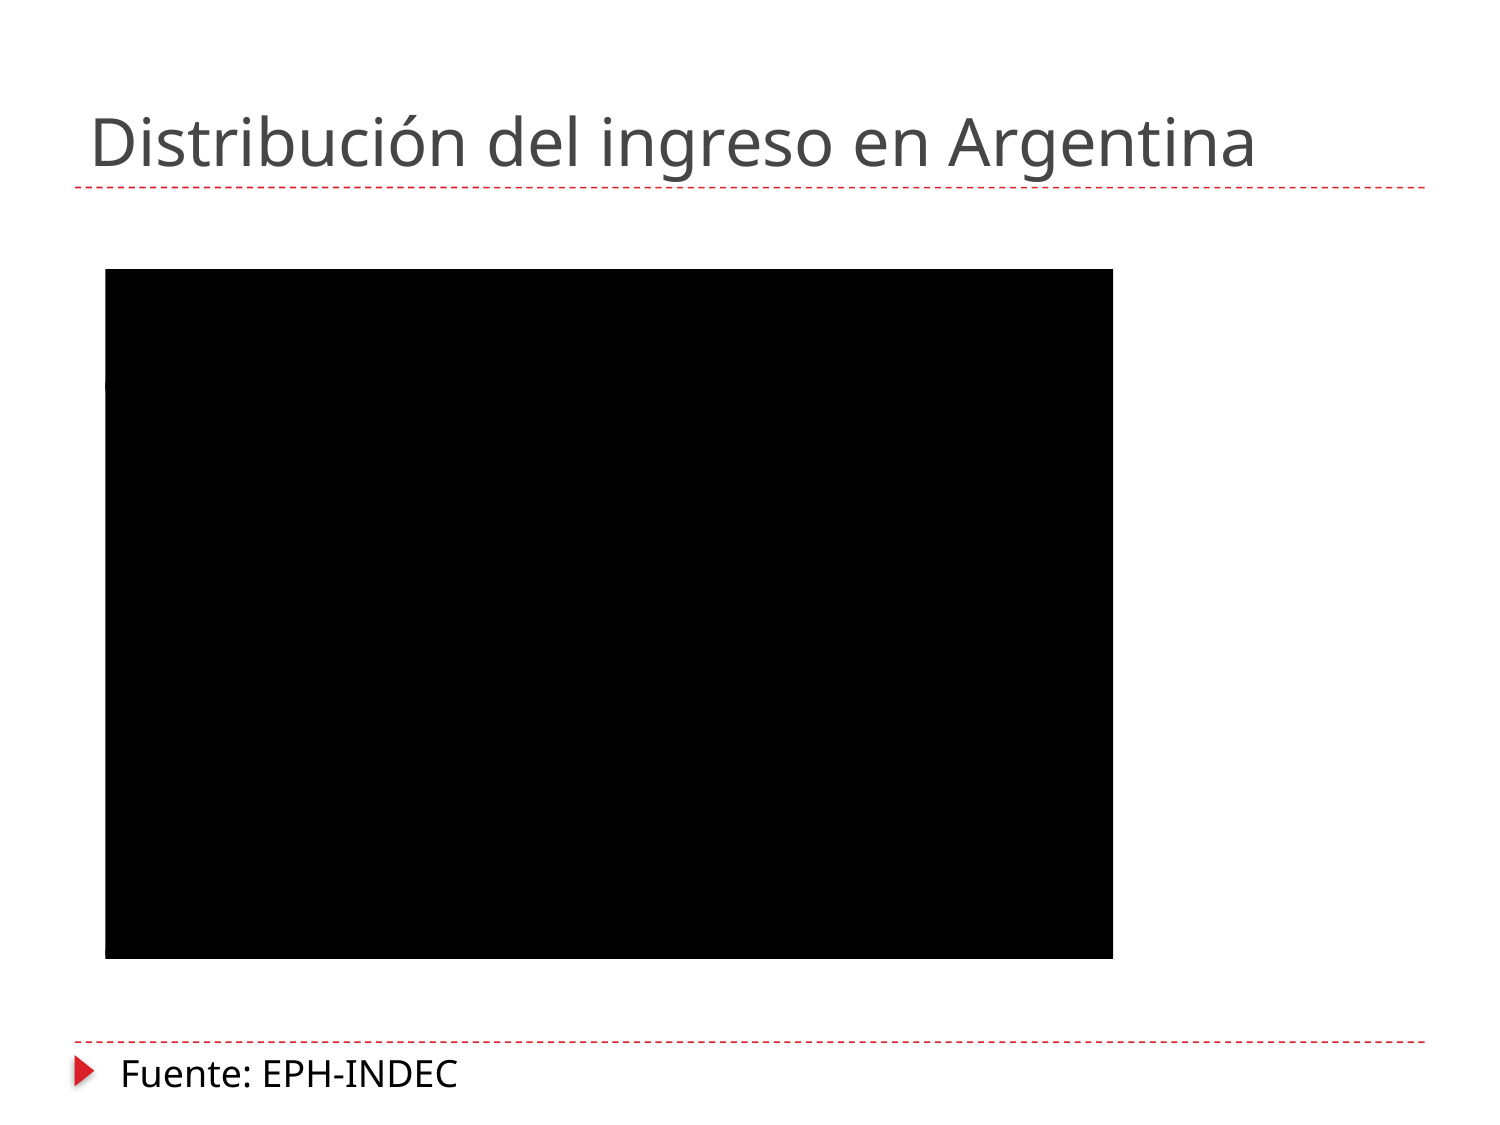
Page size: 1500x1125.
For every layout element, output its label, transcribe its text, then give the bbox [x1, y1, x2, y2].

text_box Fuente: EPH-INDEC [105, 1042, 668, 1103]
title Distribución del ingreso en Argentina [75, 24, 1425, 188]
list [105, 269, 1114, 959]
